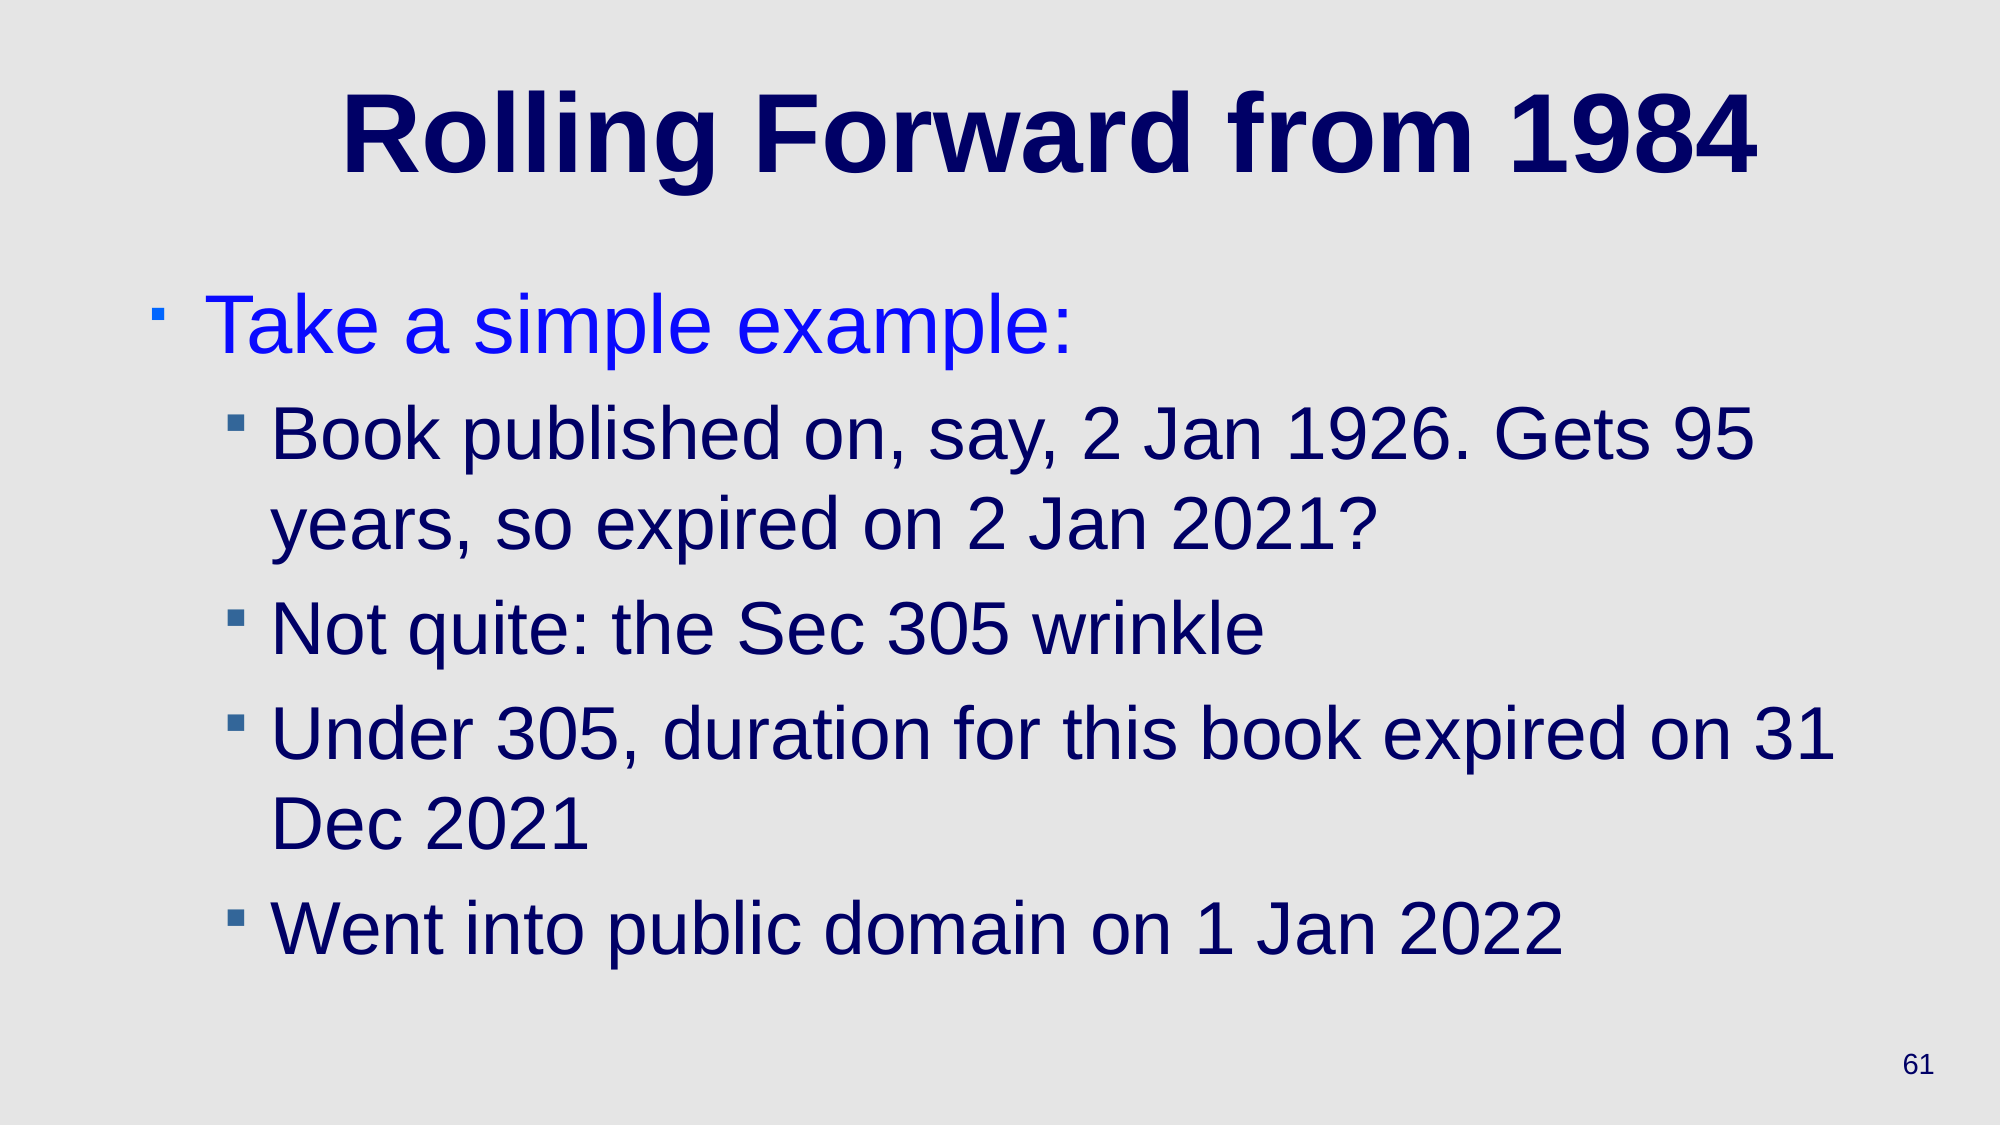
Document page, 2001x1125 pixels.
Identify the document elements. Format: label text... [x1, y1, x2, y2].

slide_number 61 [1533, 1024, 1951, 1101]
list Take a simple example: Book published on, say, 2 Jan 1926. Gets 95 years, so expired on 2 Jan 2021? Not quite: the Sec 305 wrinkle Under 305, duration for this book expired on 31 Dec 2021 Went into public domain on 1 Jan 2022 [133, 262, 1967, 938]
title Rolling Forward from 1984 [133, 50, 1967, 238]
